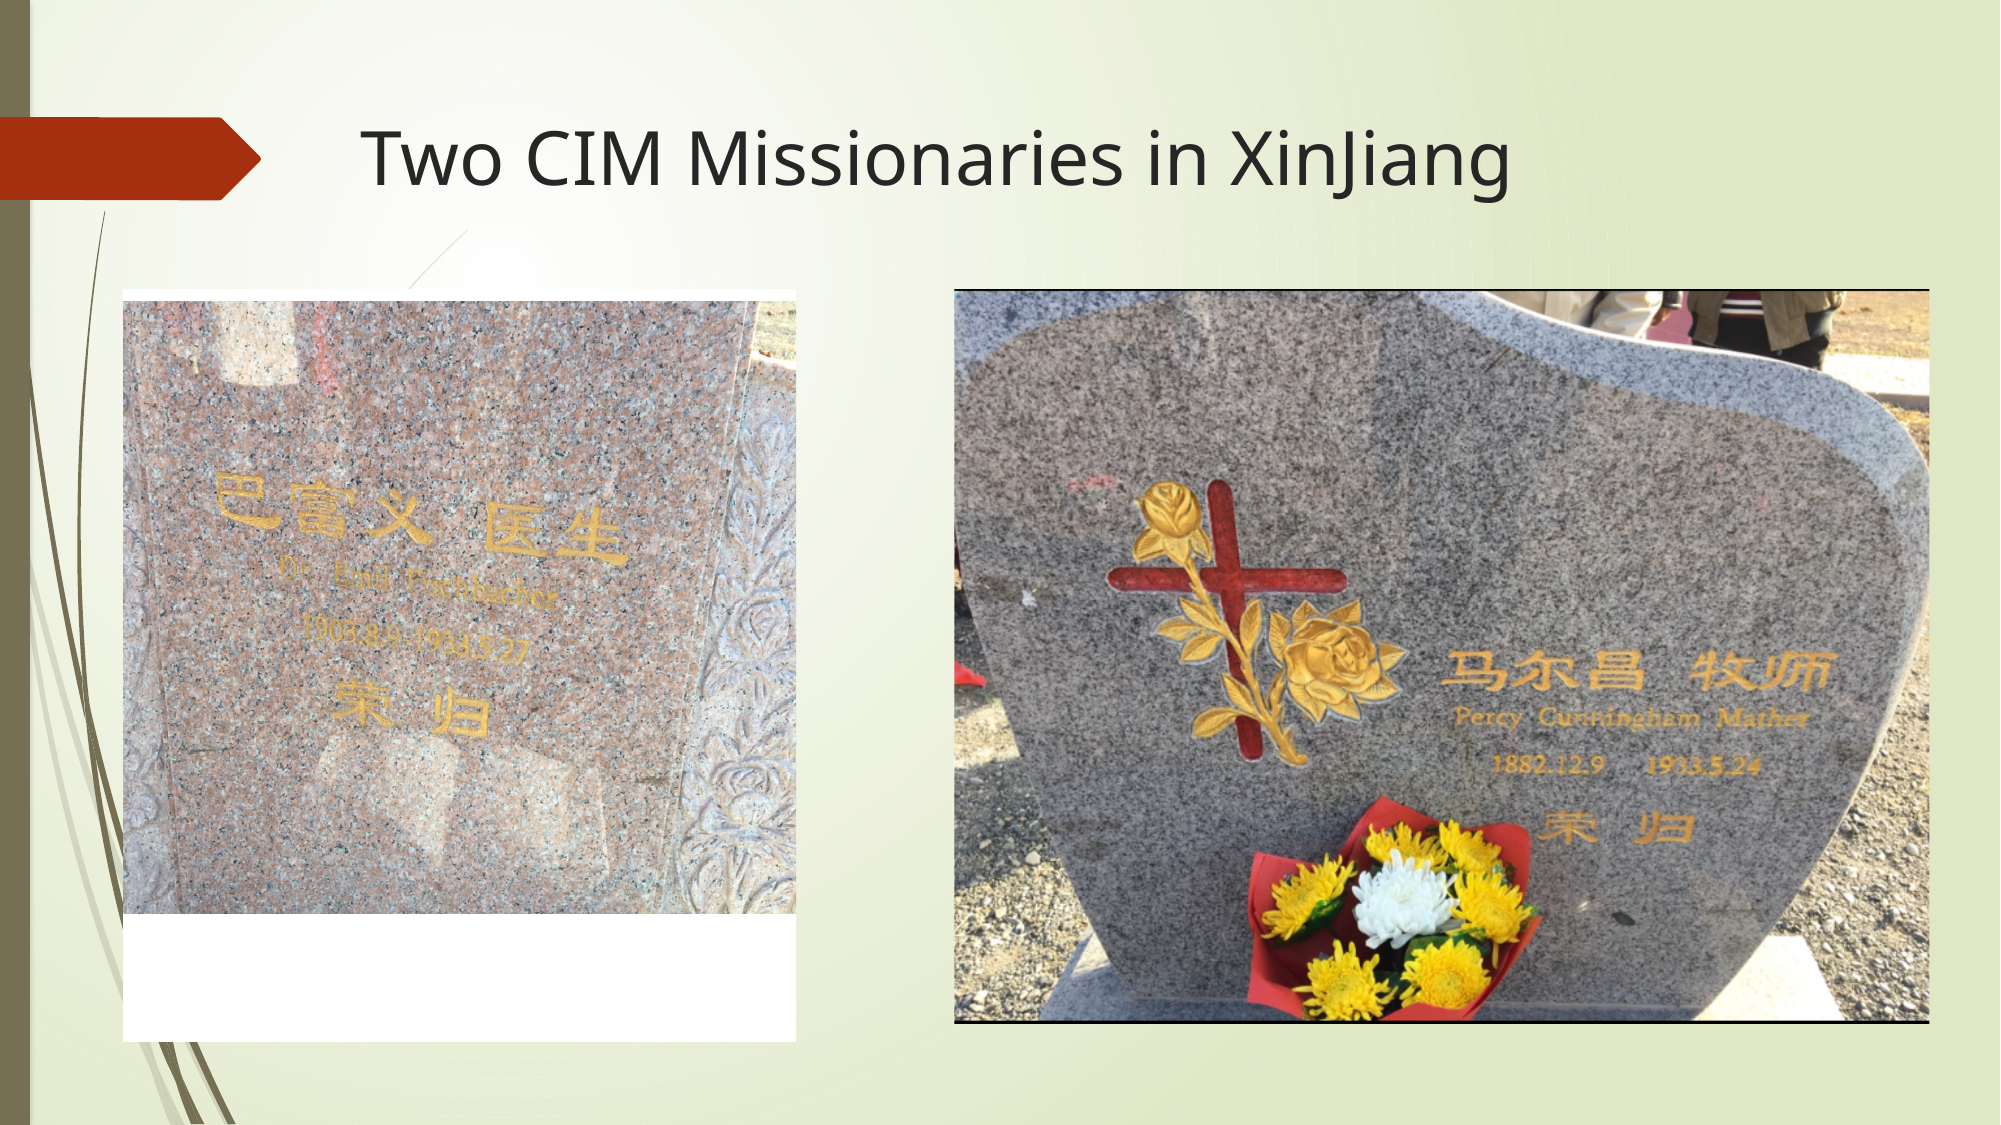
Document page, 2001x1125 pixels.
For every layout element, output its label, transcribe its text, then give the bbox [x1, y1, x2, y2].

title Two CIM Missionaries in XinJiang [345, 102, 1888, 313]
picture [954, 288, 1930, 1024]
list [122, 289, 797, 1043]
